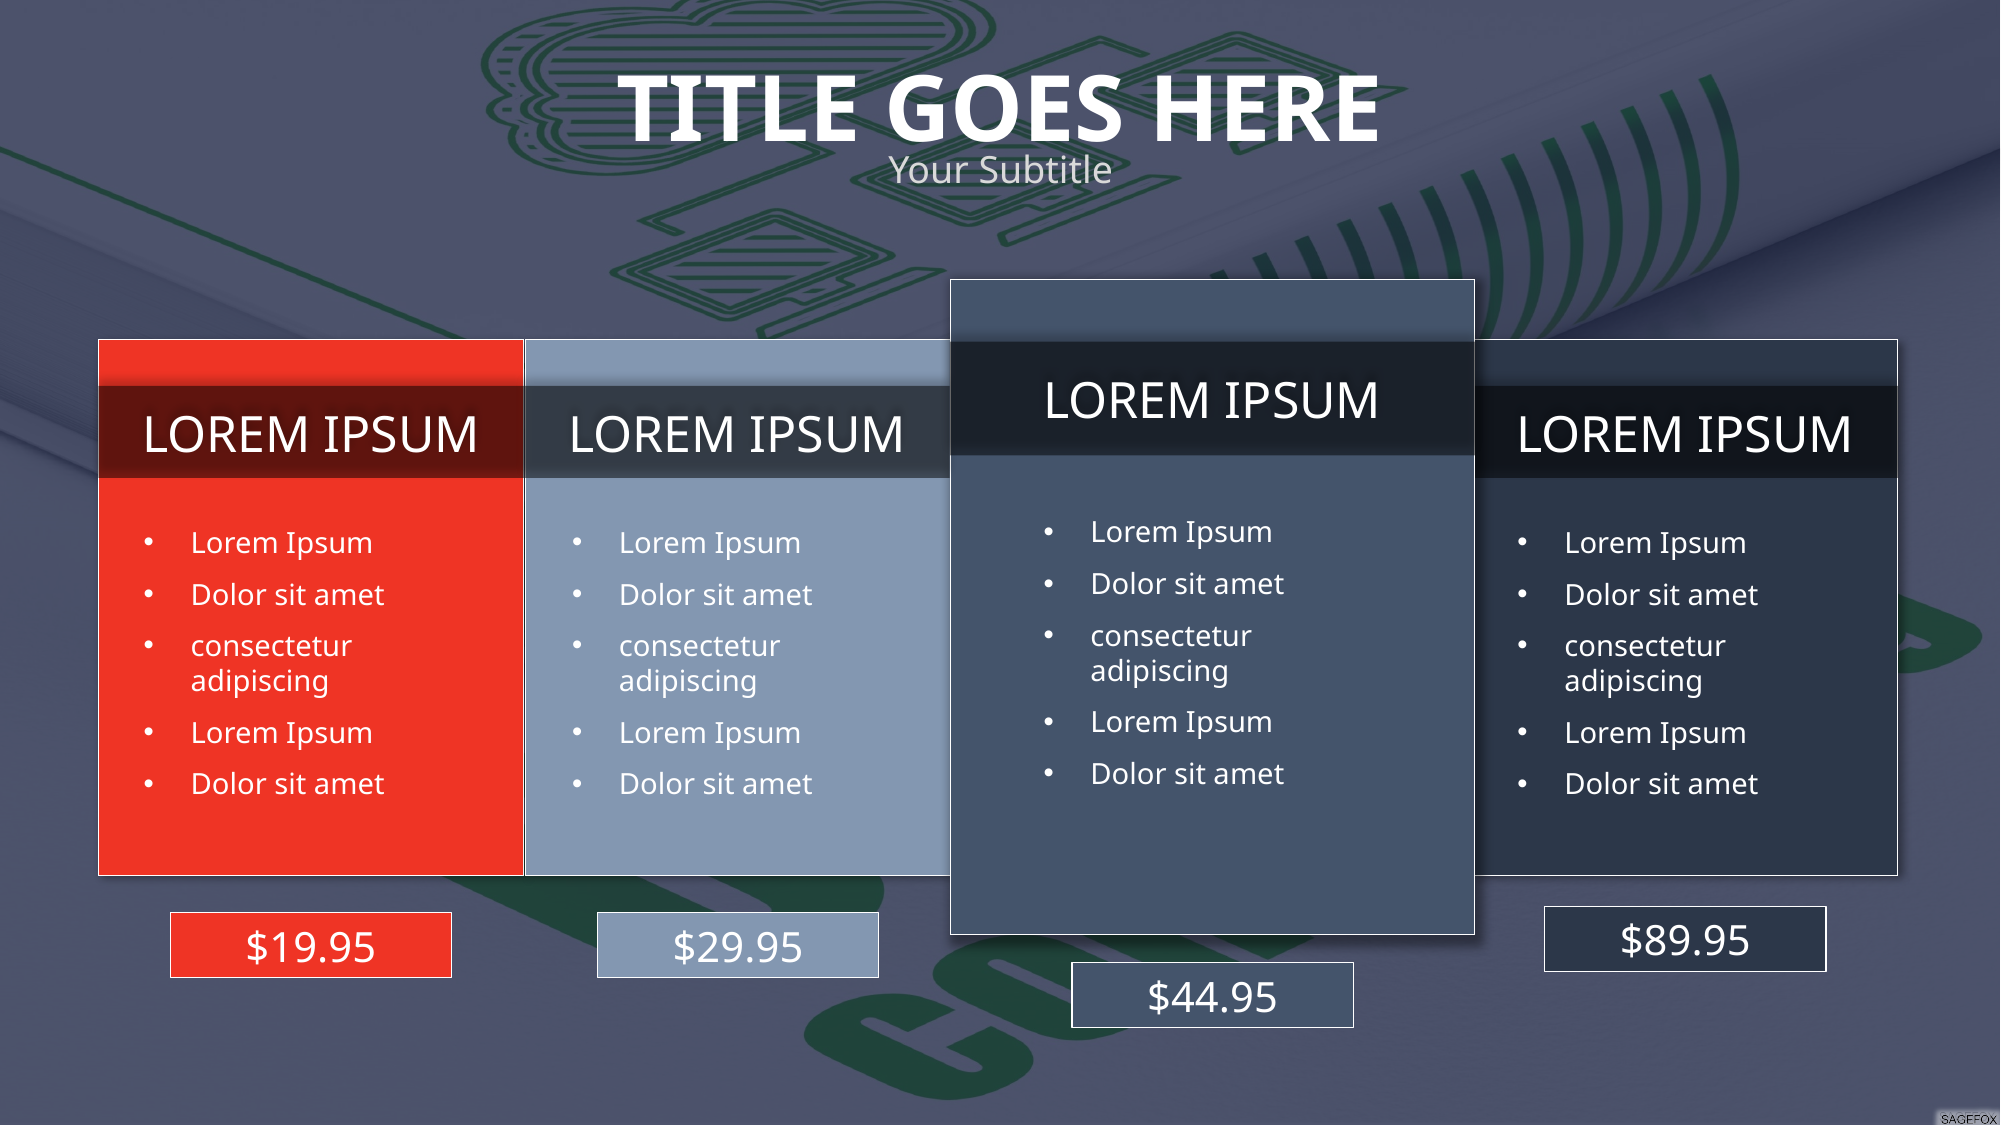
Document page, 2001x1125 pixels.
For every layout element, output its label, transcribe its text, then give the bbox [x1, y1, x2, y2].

text_box Lorem Ipsum Dolor sit amet consectetur adipiscing Lorem Ipsum Dolor sit amet [1012, 483, 1400, 854]
text_box [524, 338, 942, 373]
picture [1938, 1114, 1999, 1125]
text_box LOREM IPSUM [97, 385, 524, 479]
text_box [950, 279, 1476, 329]
text_box $89.95 [1544, 906, 1826, 972]
text_box LOREM IPSUM [949, 341, 1476, 457]
text_box Lorem Ipsum Dolor sit amet consectetur adipiscing Lorem Ipsum Dolor sit amet [1492, 493, 1874, 864]
text_box Lorem Ipsum Dolor sit amet consectetur adipiscing Lorem Ipsum Dolor sit amet [113, 493, 500, 864]
text_box [1492, 479, 1899, 876]
text_box [1492, 338, 1899, 375]
text_box LOREM IPSUM [524, 385, 951, 479]
text_box LOREM IPSUM [1492, 385, 1899, 479]
text_box $29.95 [597, 912, 879, 978]
text_box [524, 479, 943, 876]
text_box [548, 42, 1452, 199]
text_box $44.95 [1072, 962, 1354, 1028]
text_box Lorem Ipsum Dolor sit amet consectetur adipiscing Lorem Ipsum Dolor sit amet [541, 493, 928, 864]
text_box [97, 479, 523, 876]
text_box [950, 457, 1476, 936]
text_box $19.95 [170, 912, 452, 978]
text_box [97, 338, 524, 374]
